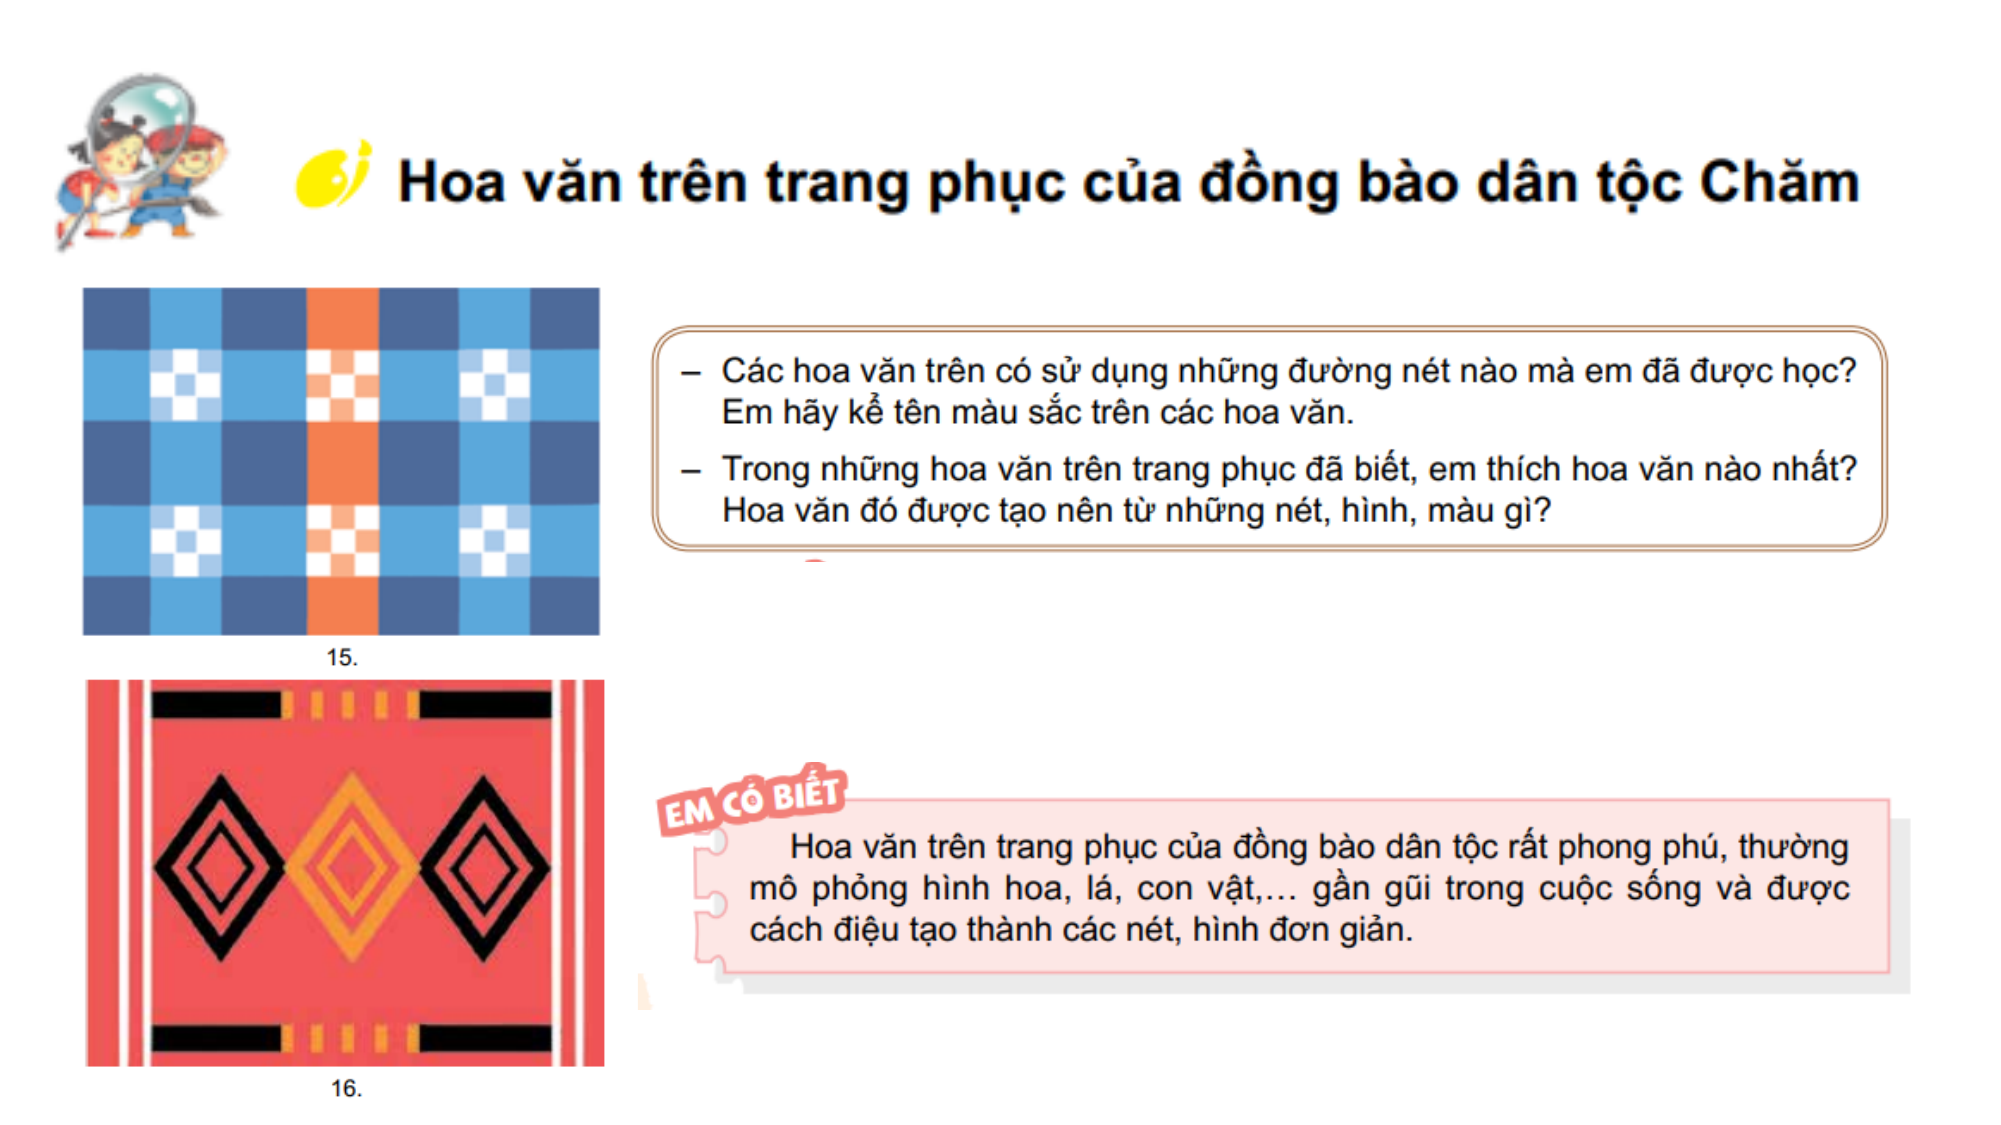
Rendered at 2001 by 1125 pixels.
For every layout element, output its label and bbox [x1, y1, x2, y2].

picture [14, 48, 614, 1106]
picture [637, 317, 1923, 562]
list [261, 65, 1923, 283]
picture [637, 762, 1923, 1010]
